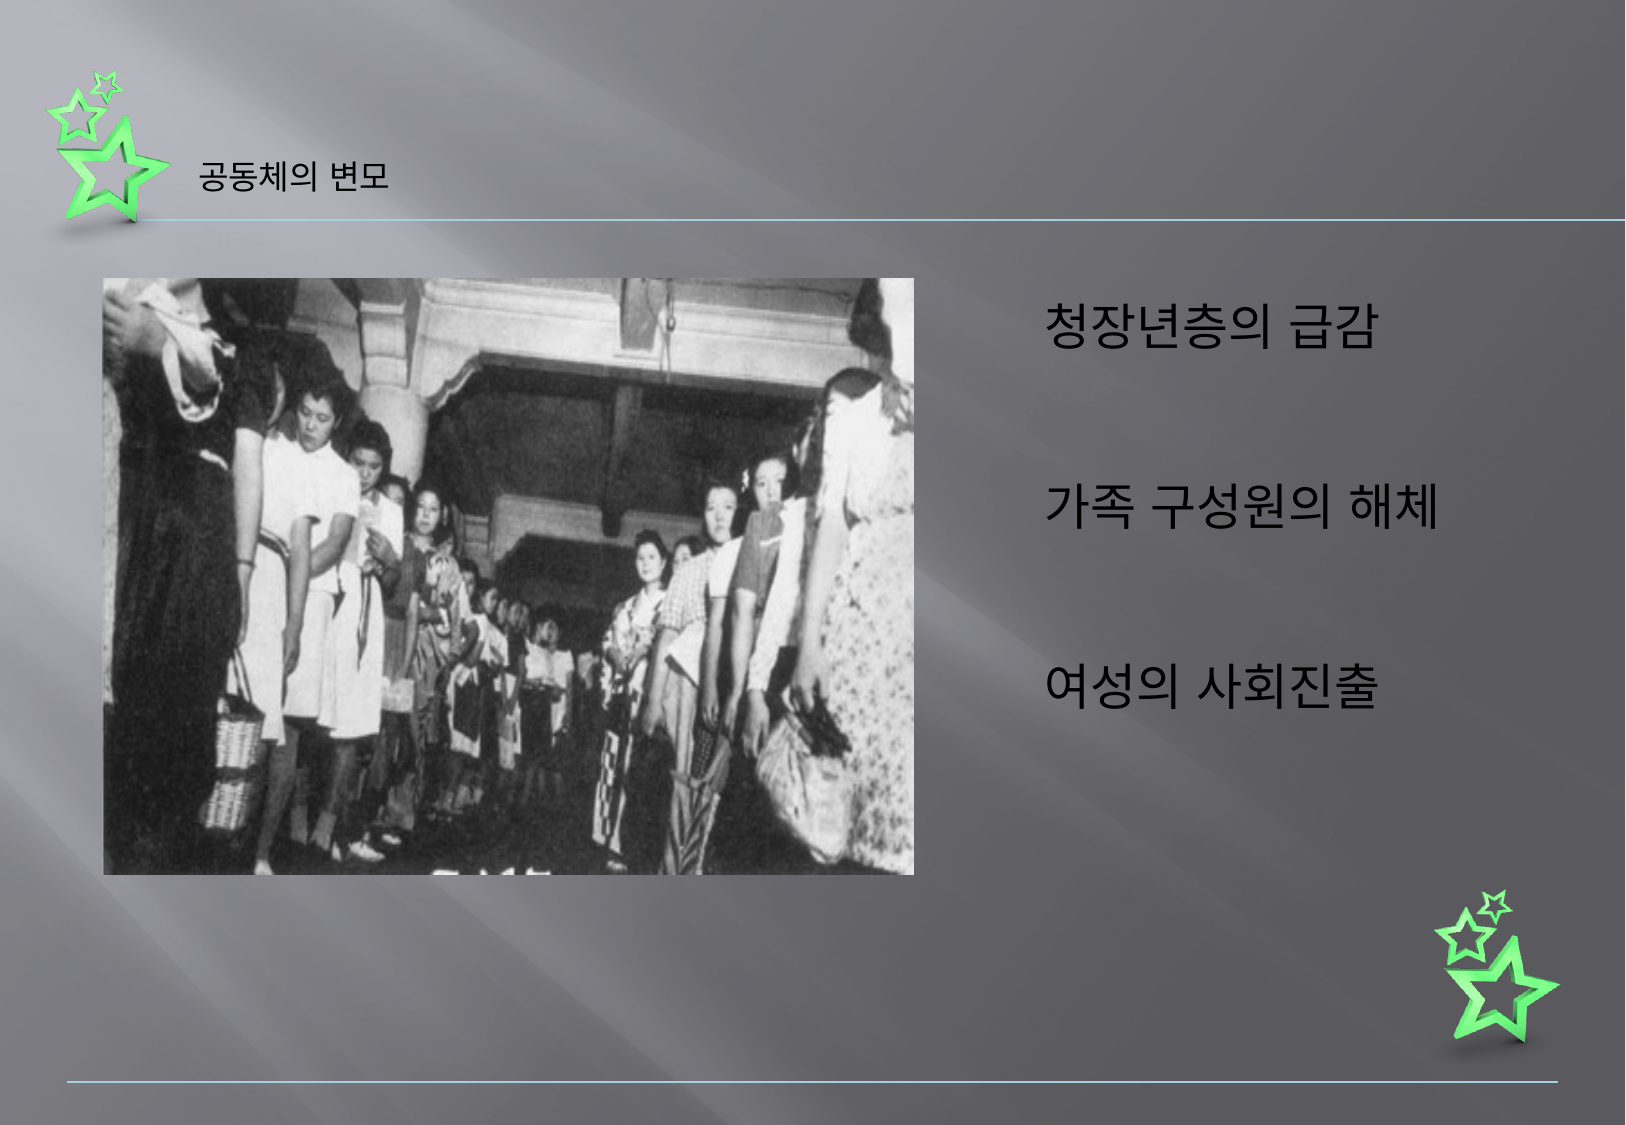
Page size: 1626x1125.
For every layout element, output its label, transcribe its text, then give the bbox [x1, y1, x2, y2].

picture [0, 54, 206, 245]
picture [102, 278, 914, 875]
text_box 공동체의 변모 [249, 149, 406, 205]
picture [1388, 874, 1595, 1065]
text_box 청장년층의 급감 가족 구성원의 해체 여성의 사회진출 [1029, 287, 1542, 783]
